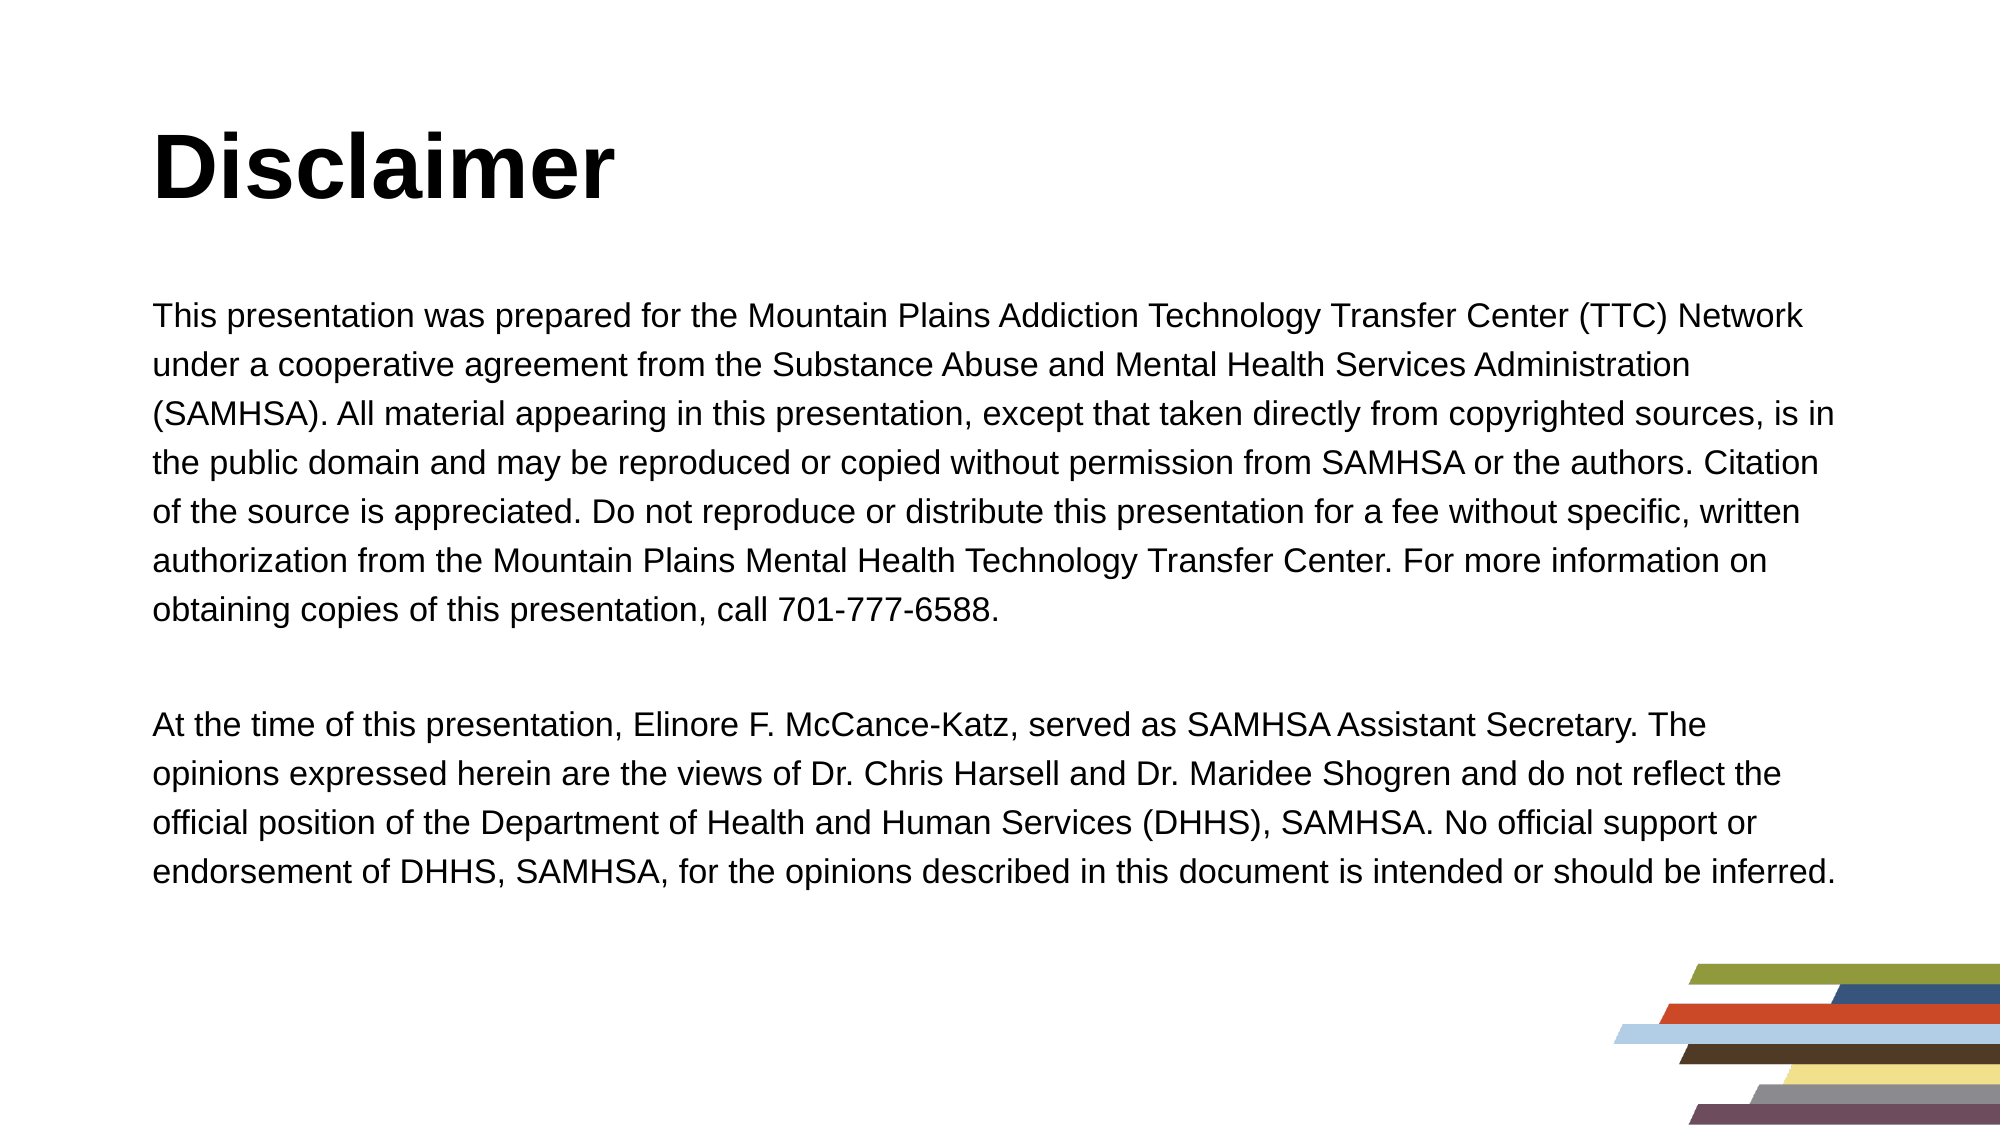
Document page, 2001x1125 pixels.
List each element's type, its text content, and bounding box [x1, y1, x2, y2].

picture [1593, 908, 2000, 1125]
title Disclaimer​ [137, 59, 1863, 277]
list This presentation was prepared for the Mountain Plains Addiction Technology Transfer Center (TTC) Network under a cooperative agreement from the Substance Abuse and Mental Health Services Administration (SAMHSA). All material appearing in this presentation, except that taken directly from copyrighted sources, is in the public domain and may be reproduced or copied without permission from SAMHSA or the authors. Citation of the source is appreciated. Do not reproduce or distribute this presentation for a fee without specific, written authorization from the Mountain Plains Mental Health Technology Transfer Center. For more information on obtaining copies of this presentation, call 701-777-6588. ​ ​ At the time of this presentation, Elinore F. McCance-Katz, served as SAMHSA Assistant Secretary. The opinions expressed herein are the views of Dr. Chris Harsell and Dr. Maridee Shogren and do not reflect the official position of the Department of Health and Human Services (DHHS), SAMHSA. No official support or endorsement of DHHS, SAMHSA, for the opinions described in this document is intended or should be inferred.​ [137, 277, 1863, 953]
